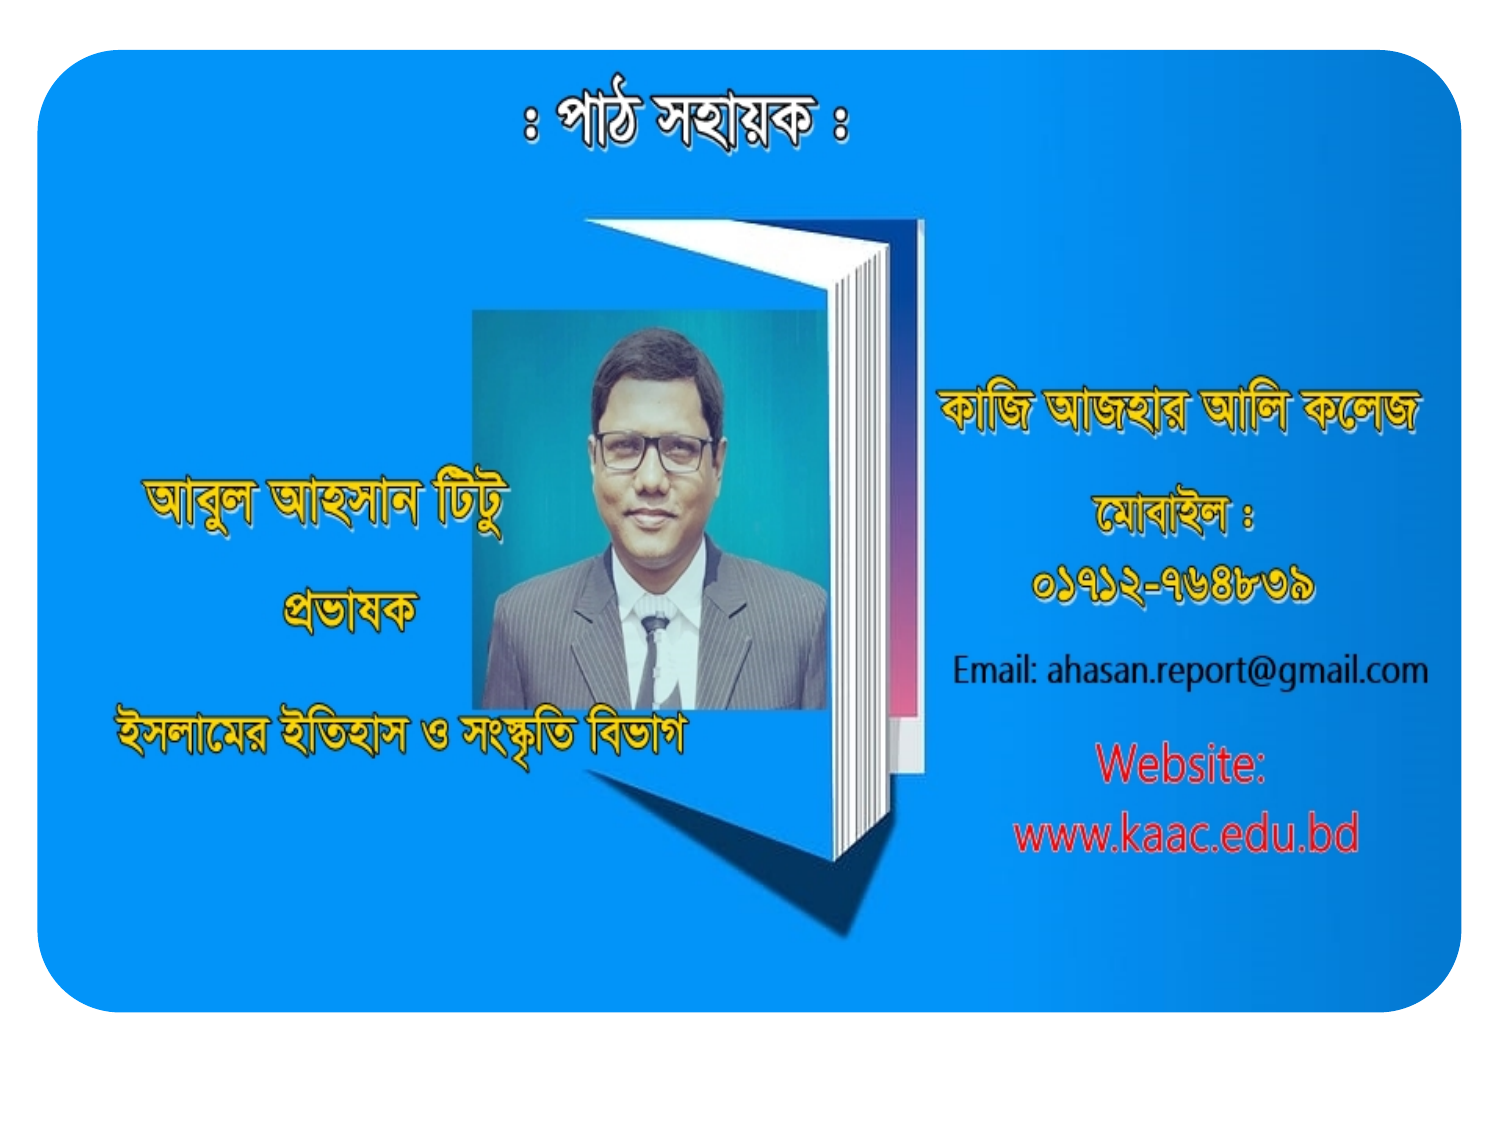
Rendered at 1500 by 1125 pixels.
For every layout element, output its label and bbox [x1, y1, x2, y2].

picture [37, 49, 1462, 1013]
